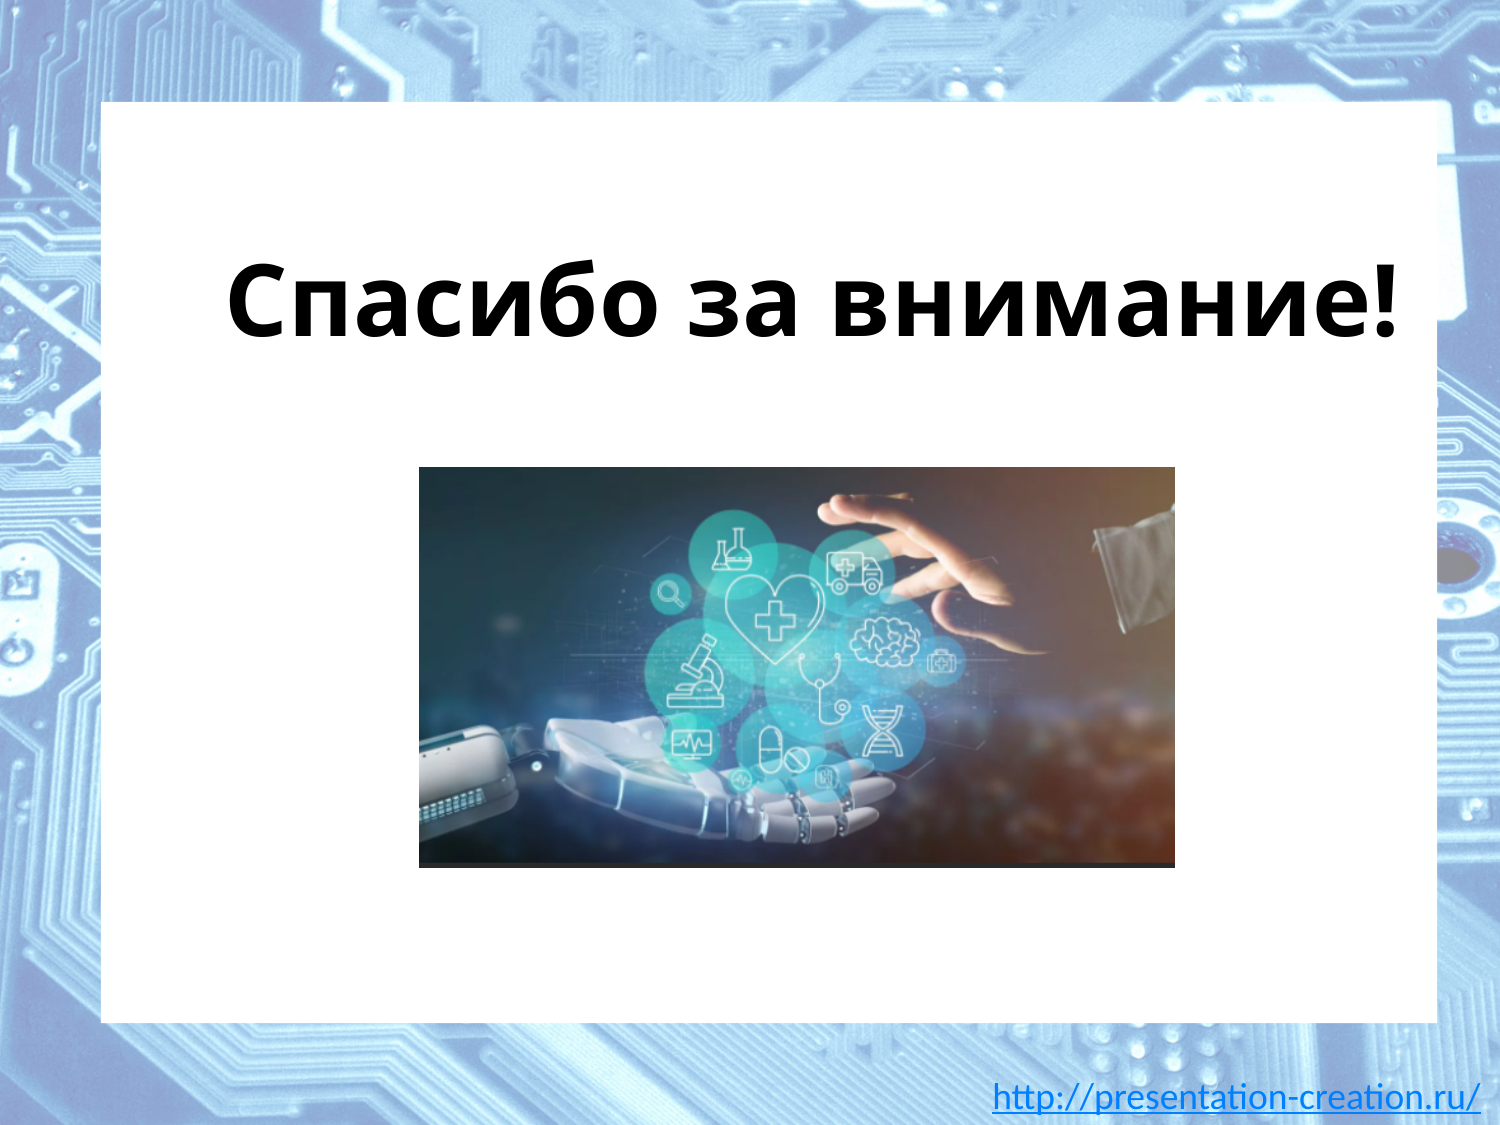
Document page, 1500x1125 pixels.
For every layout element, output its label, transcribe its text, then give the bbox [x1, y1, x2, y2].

list Спасибо за внимание! [100, 101, 1438, 1024]
picture [418, 467, 1175, 868]
